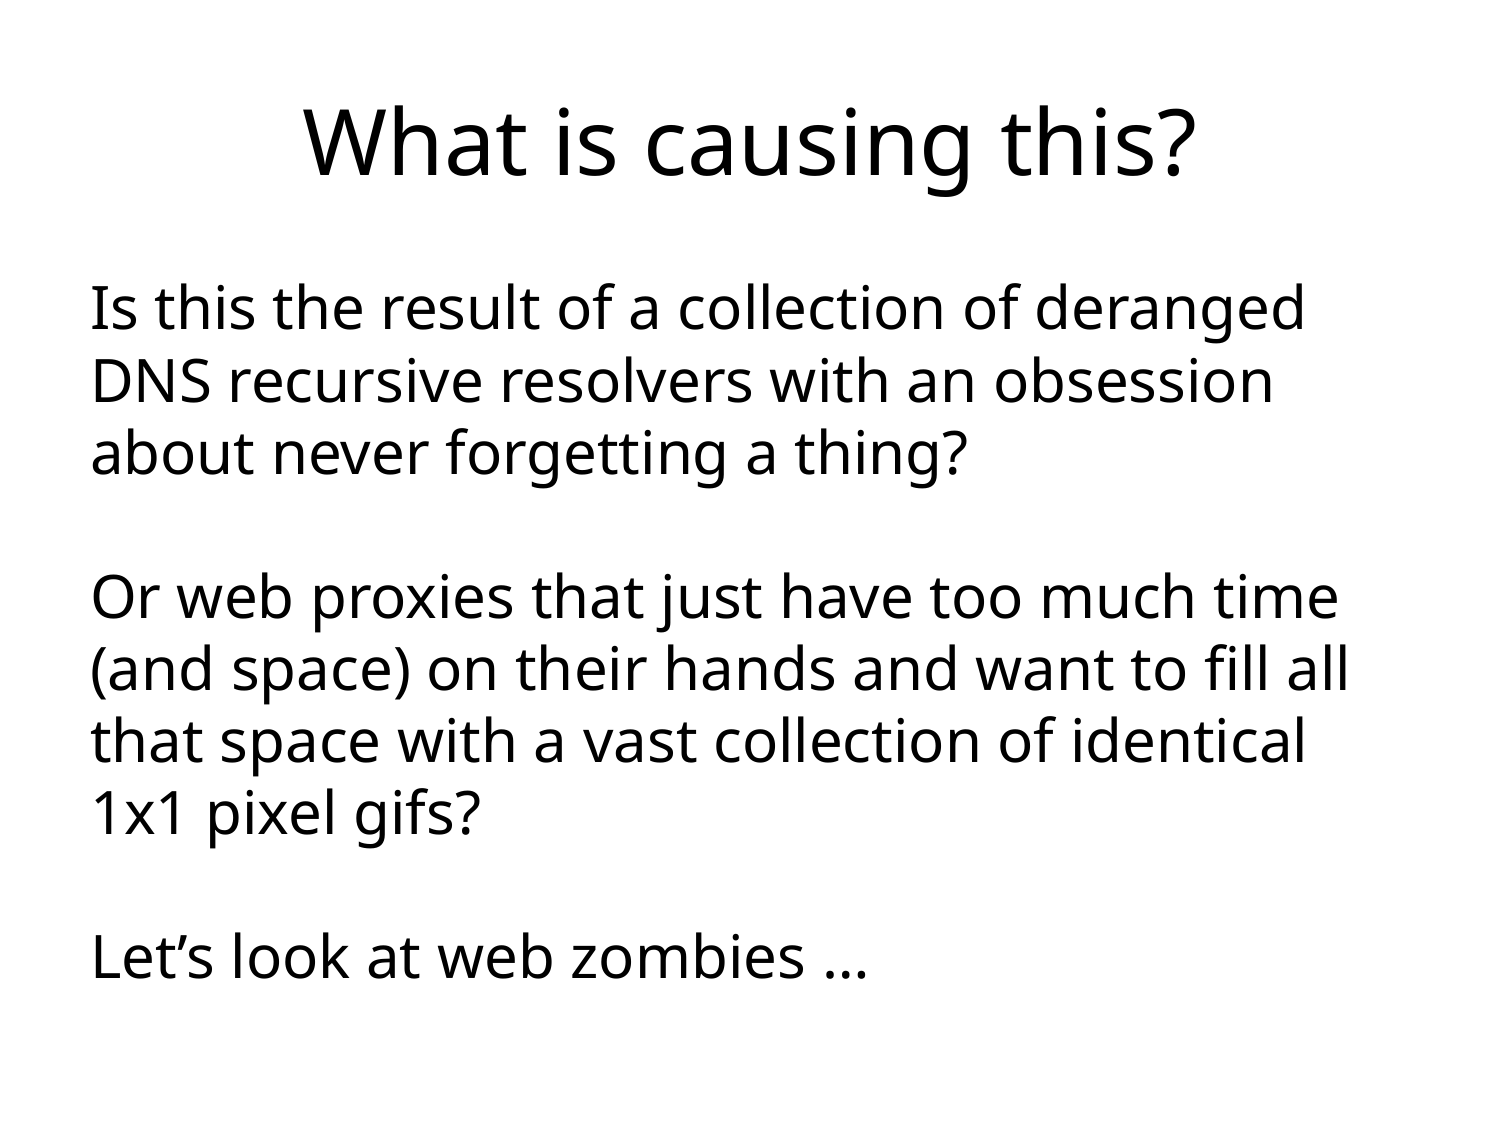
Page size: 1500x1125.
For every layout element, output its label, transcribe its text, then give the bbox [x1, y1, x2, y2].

title What is causing this? [75, 45, 1425, 233]
list Is this the result of a collection of deranged DNS recursive resolvers with an obsession about never forgetting a thing? Or web proxies that just have too much time (and space) on their hands and want to fill all that space with a vast collection of identical 1x1 pixel gifs? Let’s look at web zombies … [75, 262, 1425, 1005]
